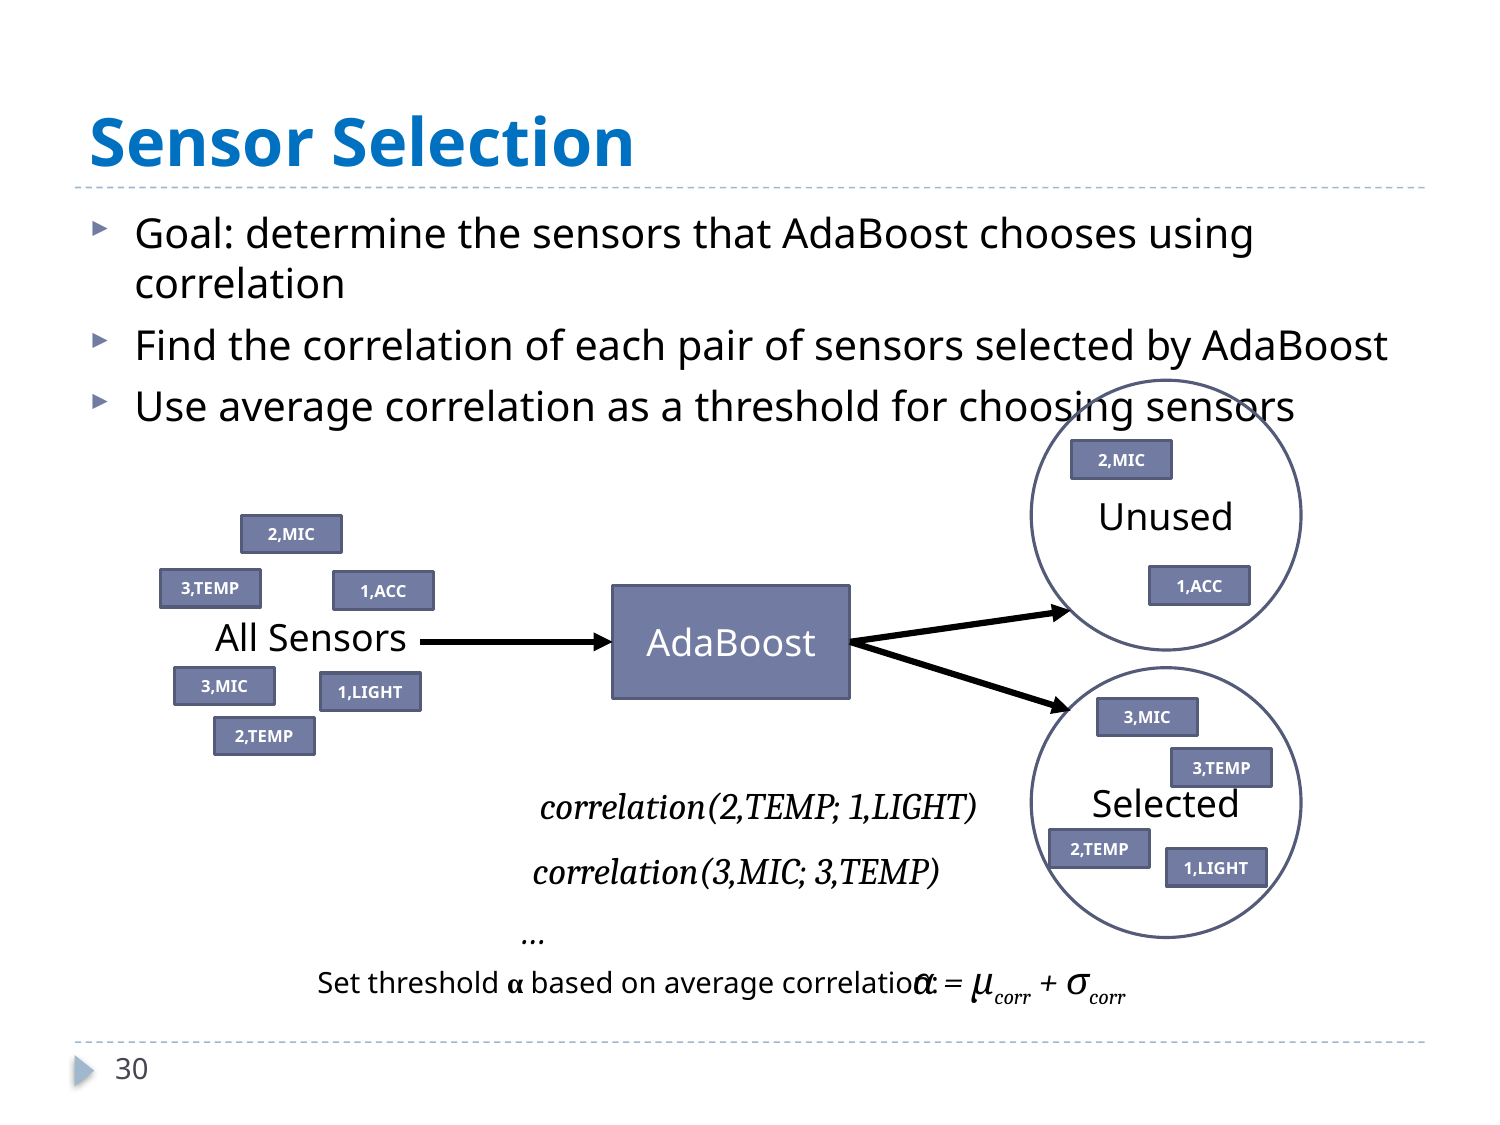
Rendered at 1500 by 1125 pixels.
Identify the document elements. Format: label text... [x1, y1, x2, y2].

text_box correlation(3,MIC; 3,TEMP) [517, 839, 957, 900]
text_box 1,ACC [332, 570, 435, 611]
list Goal: determine the sensors that AdaBoost chooses using correlation Find the correlation of each pair of sensors selected by AdaBoost Use average correlation as a threshold for choosing sensors [75, 200, 1425, 438]
title Sensor Selection [75, 24, 1425, 188]
text_box Unused [1029, 378, 1303, 652]
text_box 2,MIC [1070, 439, 1173, 480]
text_box correlation(2,TEMP; 1,LIGHT) [524, 774, 995, 835]
text_box α = μcorr + σcorr [897, 949, 1141, 1016]
text_box 2,TEMP [213, 716, 316, 756]
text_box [849, 610, 1071, 643]
text_box 1,ACC [1148, 565, 1251, 606]
text_box Selected [1029, 666, 1303, 940]
text_box Set threshold α based on average correlation: [302, 957, 897, 1007]
text_box 3,MIC [1096, 697, 1199, 737]
text_box All Sensors [200, 607, 423, 667]
text_box 1,LIGHT [1165, 847, 1268, 888]
text_box 2,MIC [240, 514, 343, 554]
text_box 3,TEMP [1170, 747, 1273, 788]
text_box 3,TEMP [159, 568, 262, 609]
text_box … [505, 899, 562, 960]
text_box 3,MIC [173, 666, 276, 706]
slide_number 30 [100, 1042, 426, 1103]
text_box 1,LIGHT [319, 671, 422, 712]
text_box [849, 653, 1071, 711]
text_box AdaBoost [611, 584, 851, 700]
